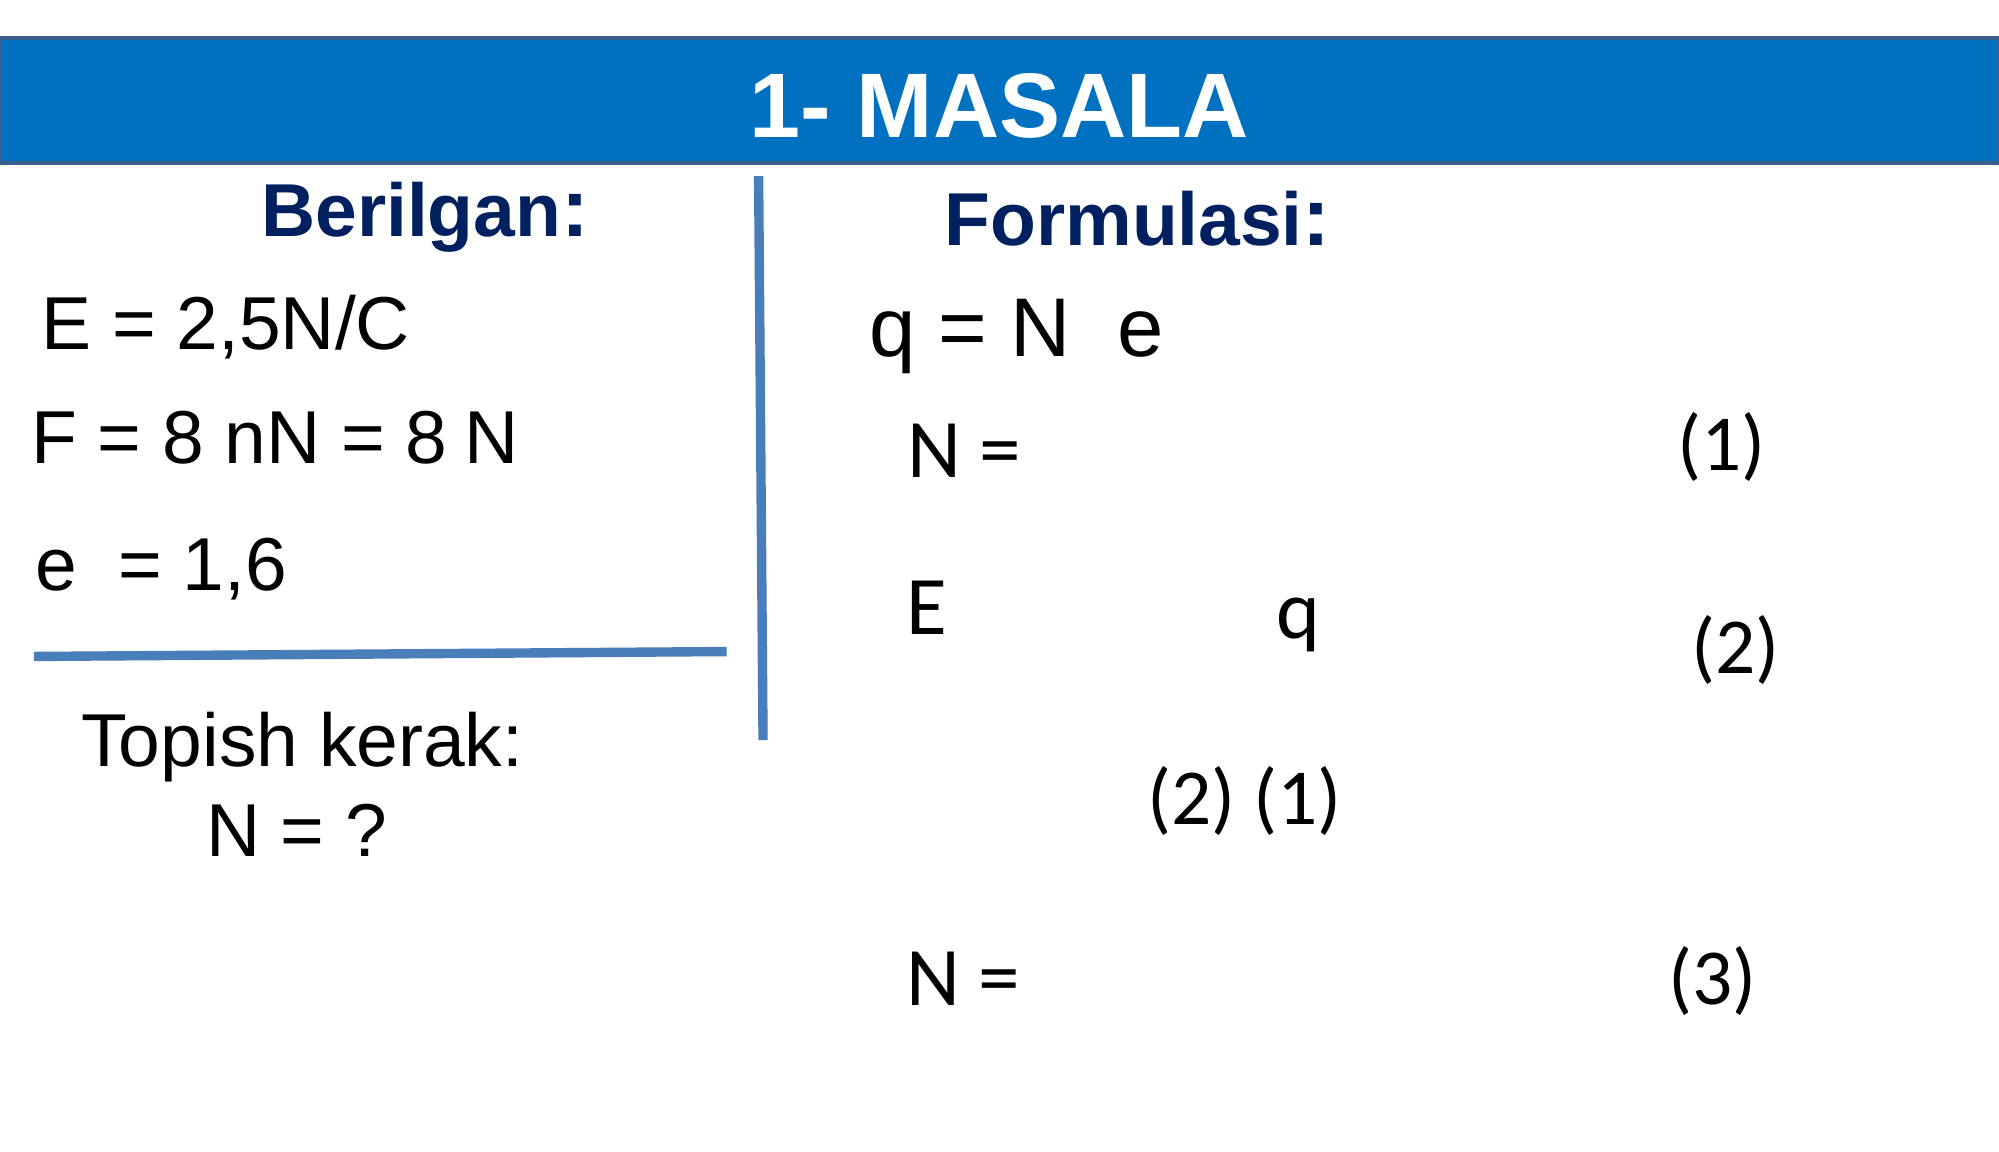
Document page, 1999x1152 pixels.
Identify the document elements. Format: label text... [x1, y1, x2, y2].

text_box Topish kerak: N = ? [66, 684, 625, 880]
text_box (1) [1662, 383, 1781, 494]
text_box Formulasi: [929, 154, 1346, 270]
text_box Berilgan: [246, 146, 604, 261]
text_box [758, 175, 764, 741]
text_box 1- MASALA [0, 36, 1999, 165]
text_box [33, 651, 727, 657]
text_box (2) [1676, 586, 1795, 697]
text_box (3) [1654, 917, 1773, 1028]
